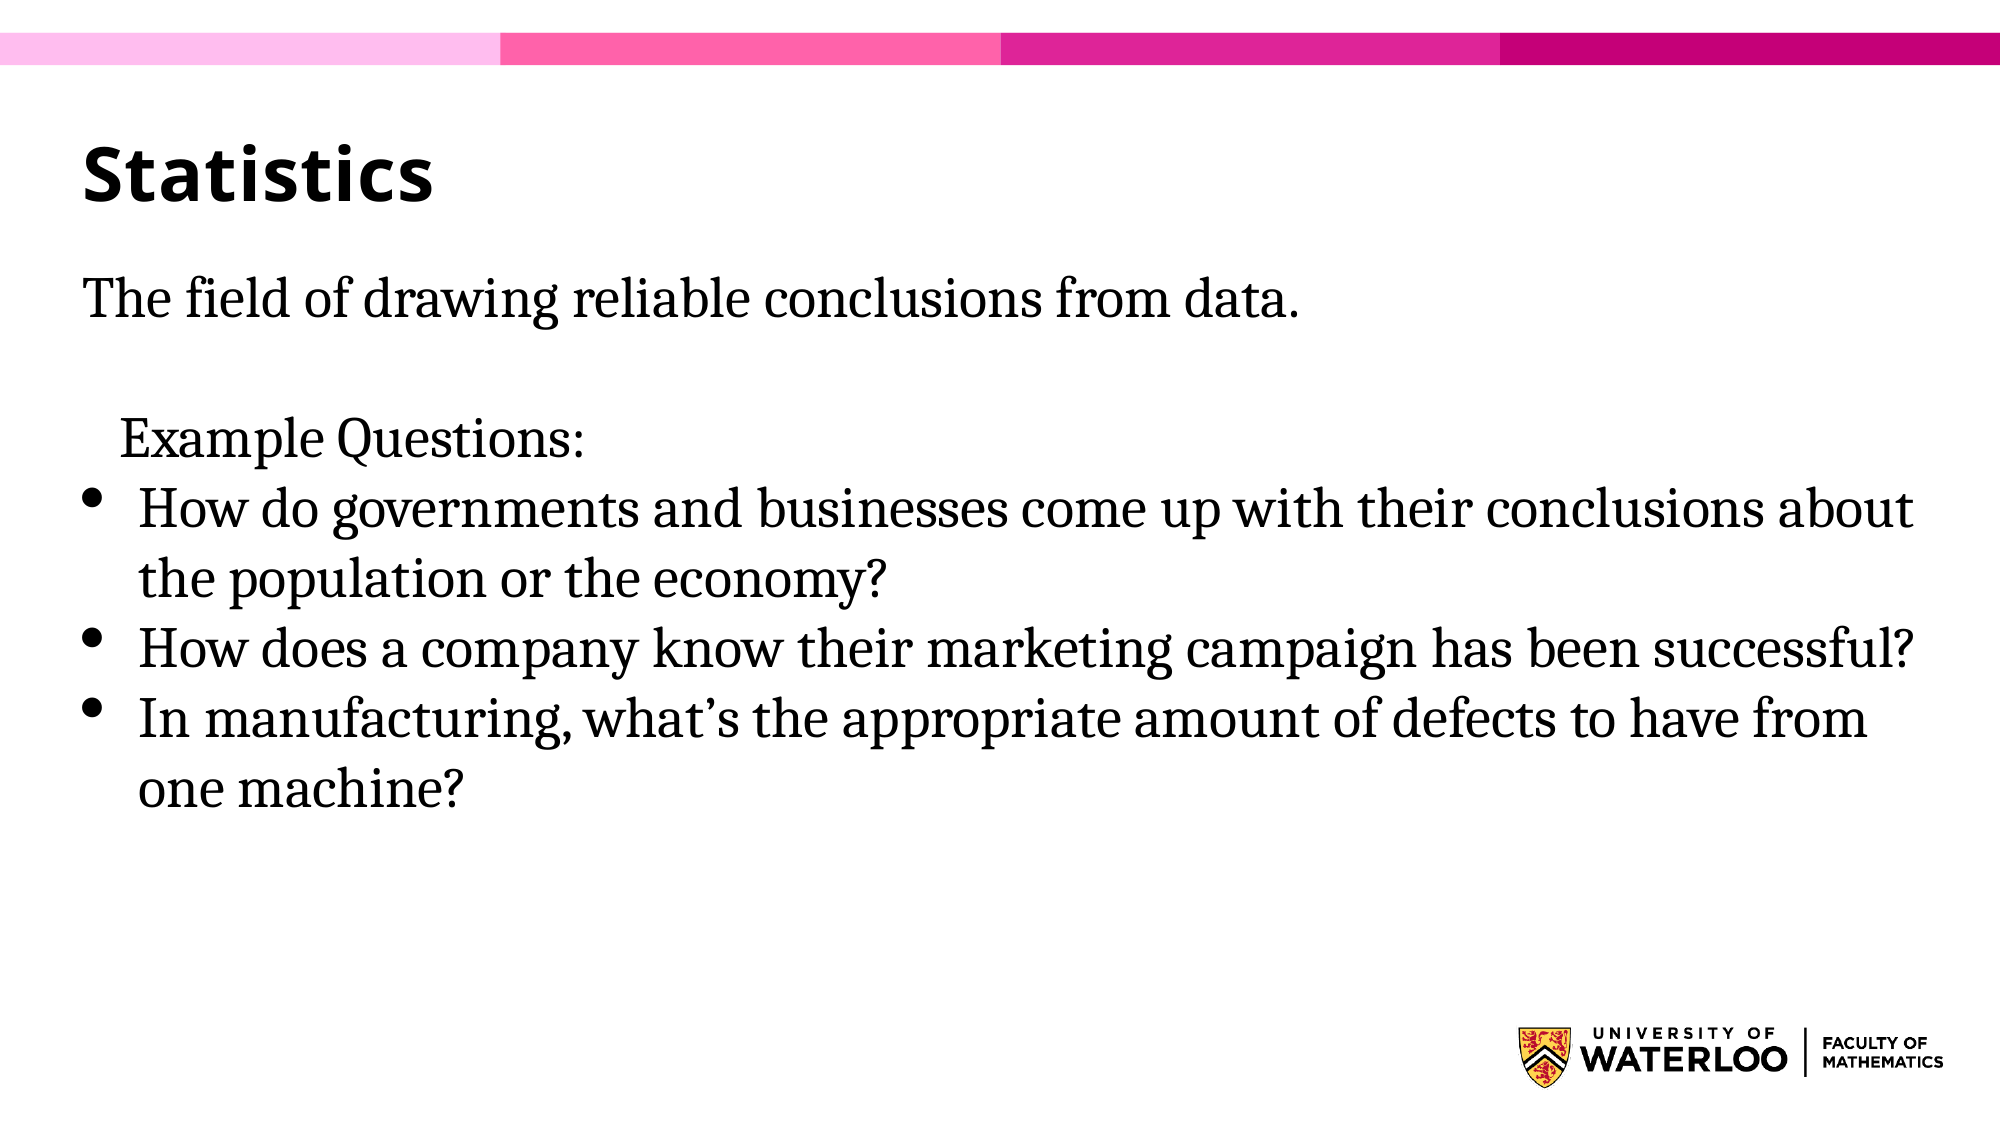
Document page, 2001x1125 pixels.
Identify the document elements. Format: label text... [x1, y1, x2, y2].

title Statistics [67, 105, 1886, 252]
picture [1461, 983, 2000, 1125]
text_box The field of drawing reliable conclusions from data. Example Questions: How do governments and businesses come up with their conclusions about the population or the economy? How does a company know their marketing campaign has been successful? In manufacturing, what’s the appropriate amount of defects to have from one machine? [67, 252, 1936, 827]
